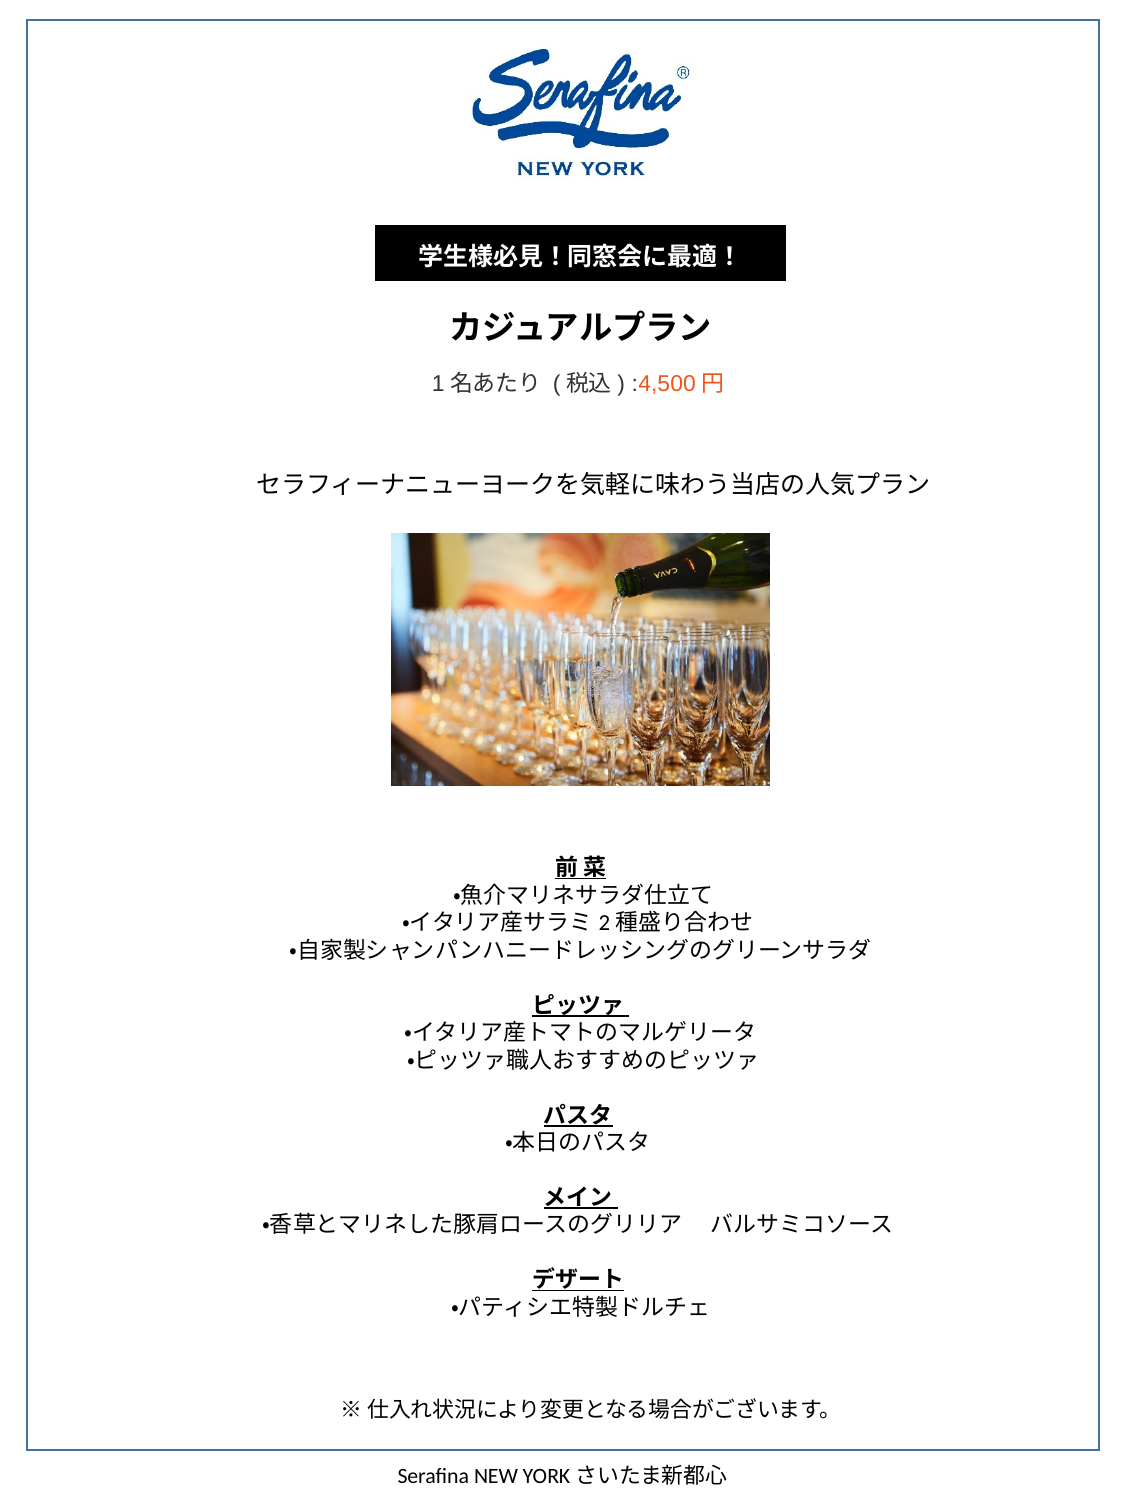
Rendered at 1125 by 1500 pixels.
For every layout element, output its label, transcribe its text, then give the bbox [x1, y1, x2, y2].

text_box Serafina NEW YORKさいたま新都心 [382, 1454, 743, 1496]
text_box セラフィーナニューヨークを気軽に味わう当店の人気プラン [241, 460, 956, 506]
text_box 前 菜 ・魚介マリネサラダ仕立て ・イタリア産サラミ2種盛り合わせ ・自家製シャンパンハニードレッシングのグリーンサラダ ピッツァ ・イタリア産トマトのマルゲリータ ・ピッツァ職人おすすめのピッツァ パスタ ・本日のパスタ メイン ・香草とマリネした豚肩ロースのグリリア バルサミコソース デザート ・パティシエ特製ドルチェ [148, 845, 1013, 1328]
text_box ※仕入れ状況により変更となる場合がございます。 [321, 1388, 840, 1430]
picture [366, 41, 795, 196]
text_box [26, 19, 1100, 1451]
picture [391, 533, 770, 786]
